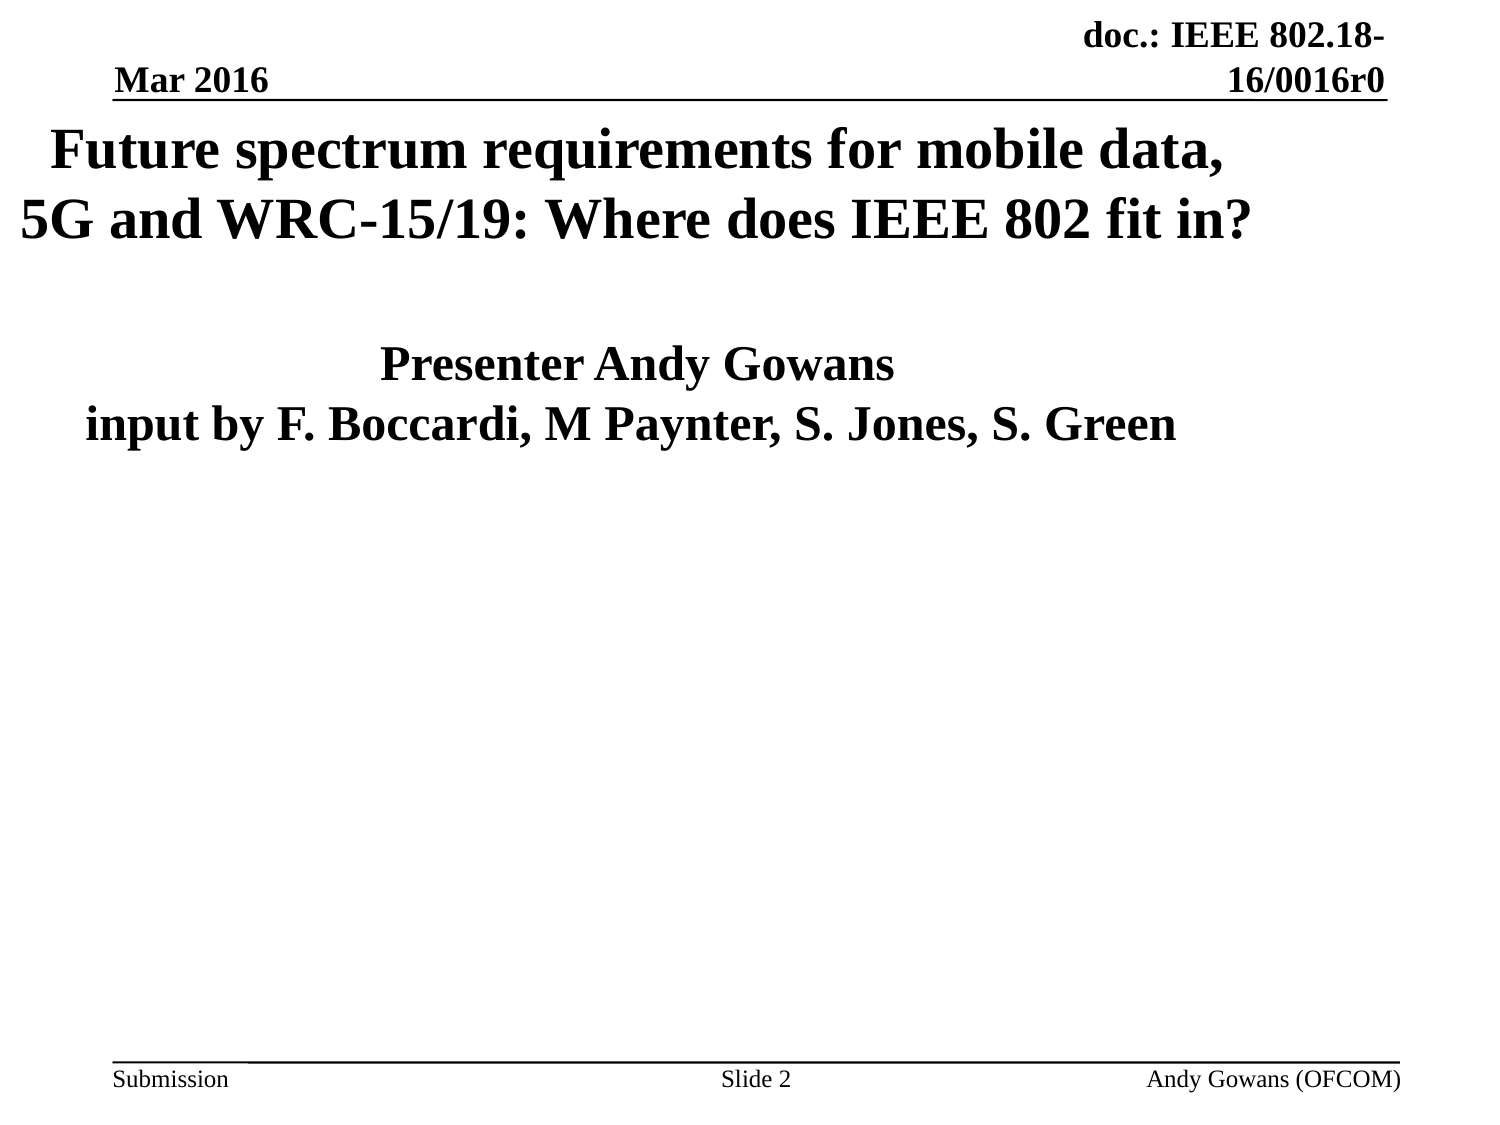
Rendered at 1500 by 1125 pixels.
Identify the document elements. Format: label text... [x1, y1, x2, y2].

footer Andy Gowans (OFCOM) [1143, 1061, 1402, 1093]
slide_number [114, 54, 335, 101]
slide_number Slide 2 [712, 1061, 800, 1093]
title Future spectrum requirements for mobile data, 5G and WRC-15/19: Where does IEEE 802 fit in? Presenter Andy Gowans input by F. Boccardi, M Paynter, S. Jones, S. Green [0, 112, 1276, 288]
